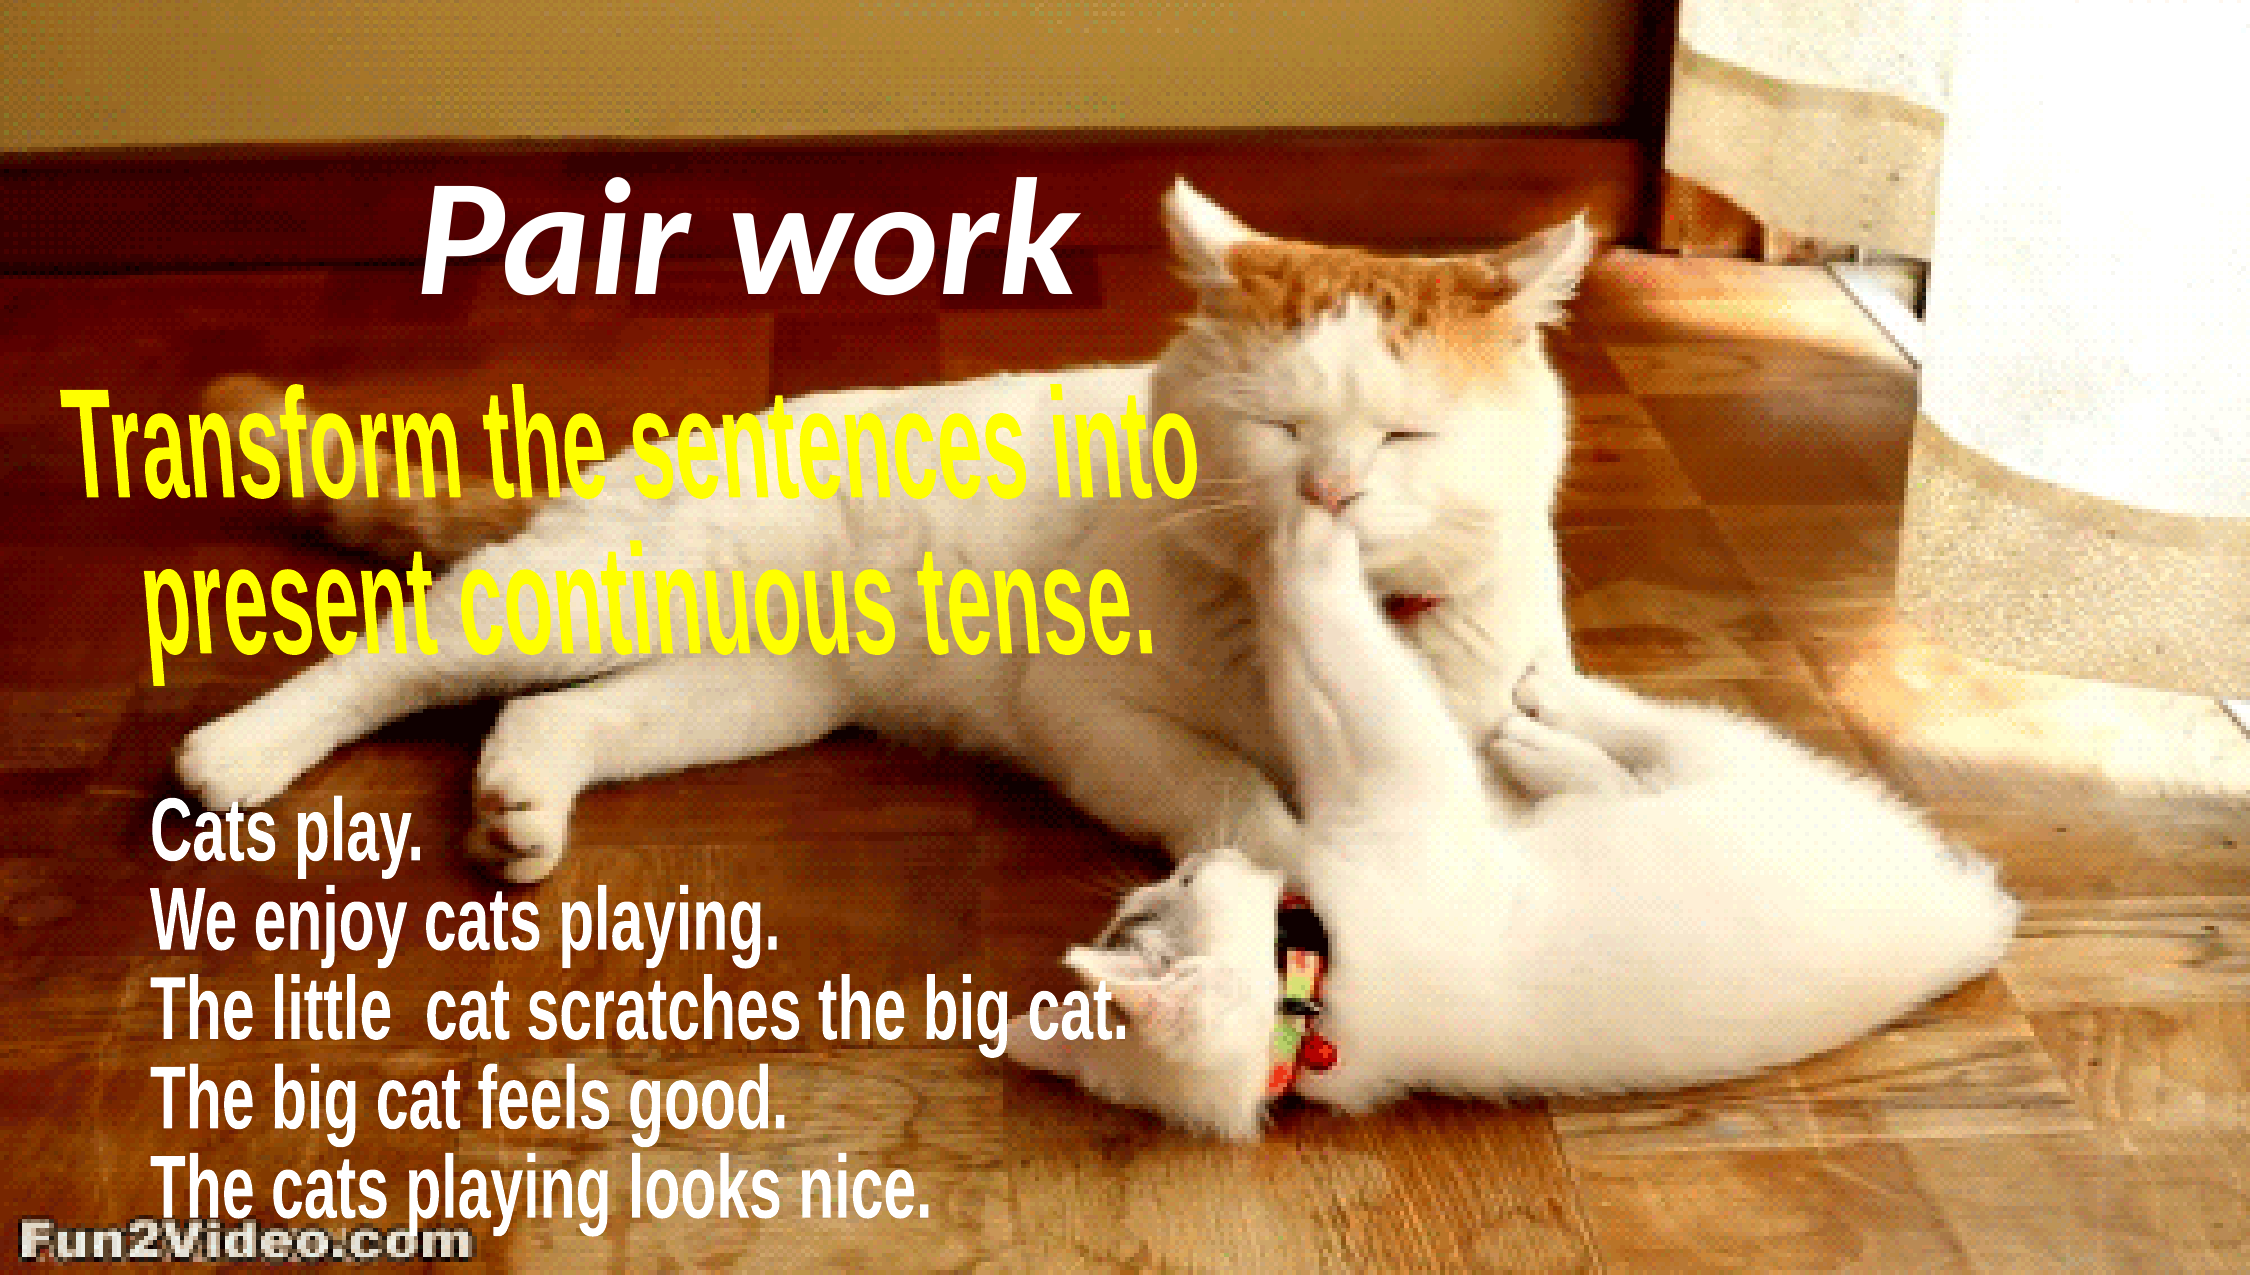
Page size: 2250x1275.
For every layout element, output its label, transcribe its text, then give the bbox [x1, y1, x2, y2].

text_box Pair work [401, 120, 1125, 336]
picture [0, 0, 2250, 1275]
